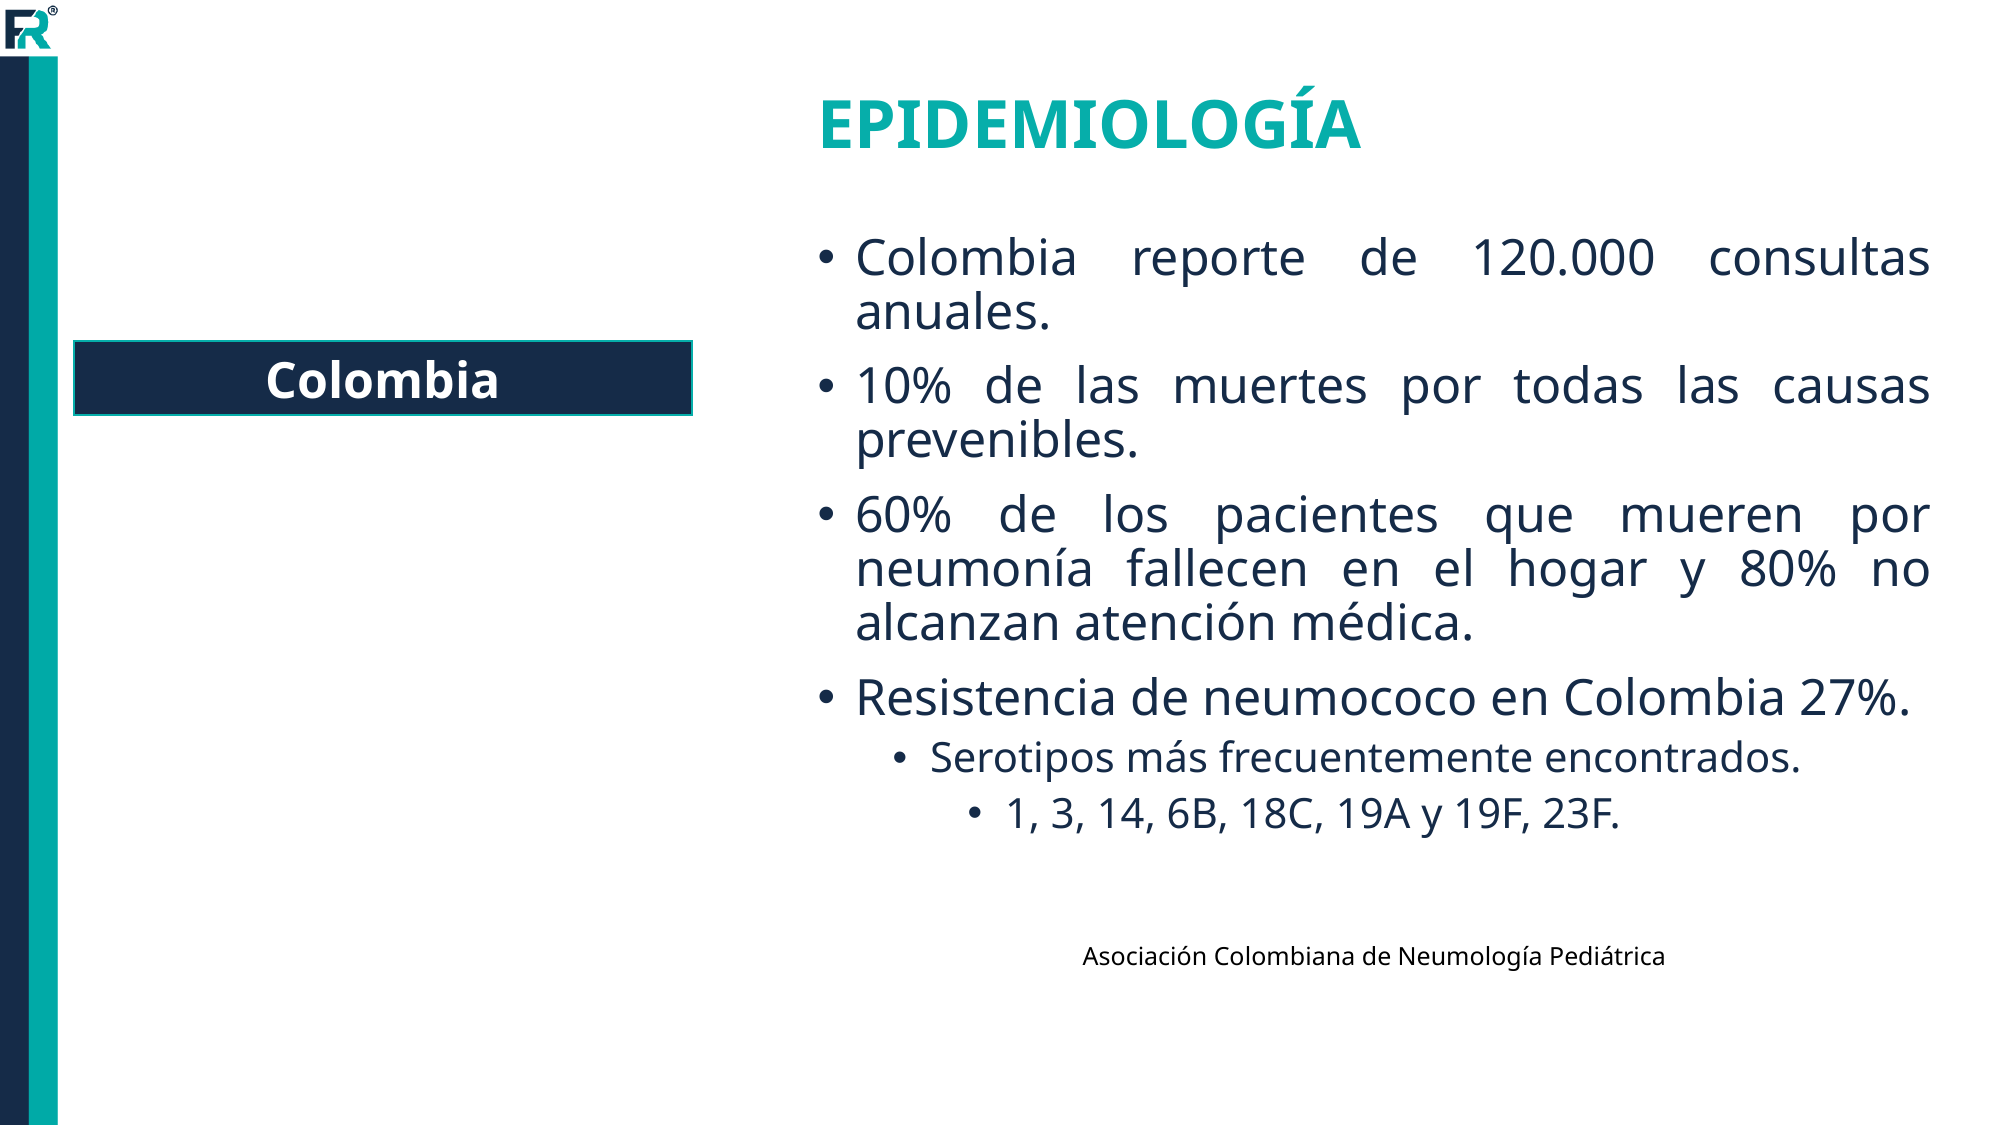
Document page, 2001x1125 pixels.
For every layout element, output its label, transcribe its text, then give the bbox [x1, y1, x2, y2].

list Colombia reporte de 120.000 consultas anuales. 10% de las muertes por todas las causas prevenibles. 60% de los pacientes que mueren por neumonía fallecen en el hogar y 80% no alcanzan atención médica. Resistencia de neumococo en Colombia 27%. Serotipos más frecuentemente encontrados. 1, 3, 14, 6B, 18C, 19A y 19F, 23F. [802, 224, 1948, 825]
text_box Colombia [73, 340, 693, 416]
picture [0, 0, 2001, 1125]
text_box Asociación Colombiana de Neumología Pediátrica [874, 933, 1876, 978]
title EPIDEMIOLOGÍA [802, 57, 1645, 196]
